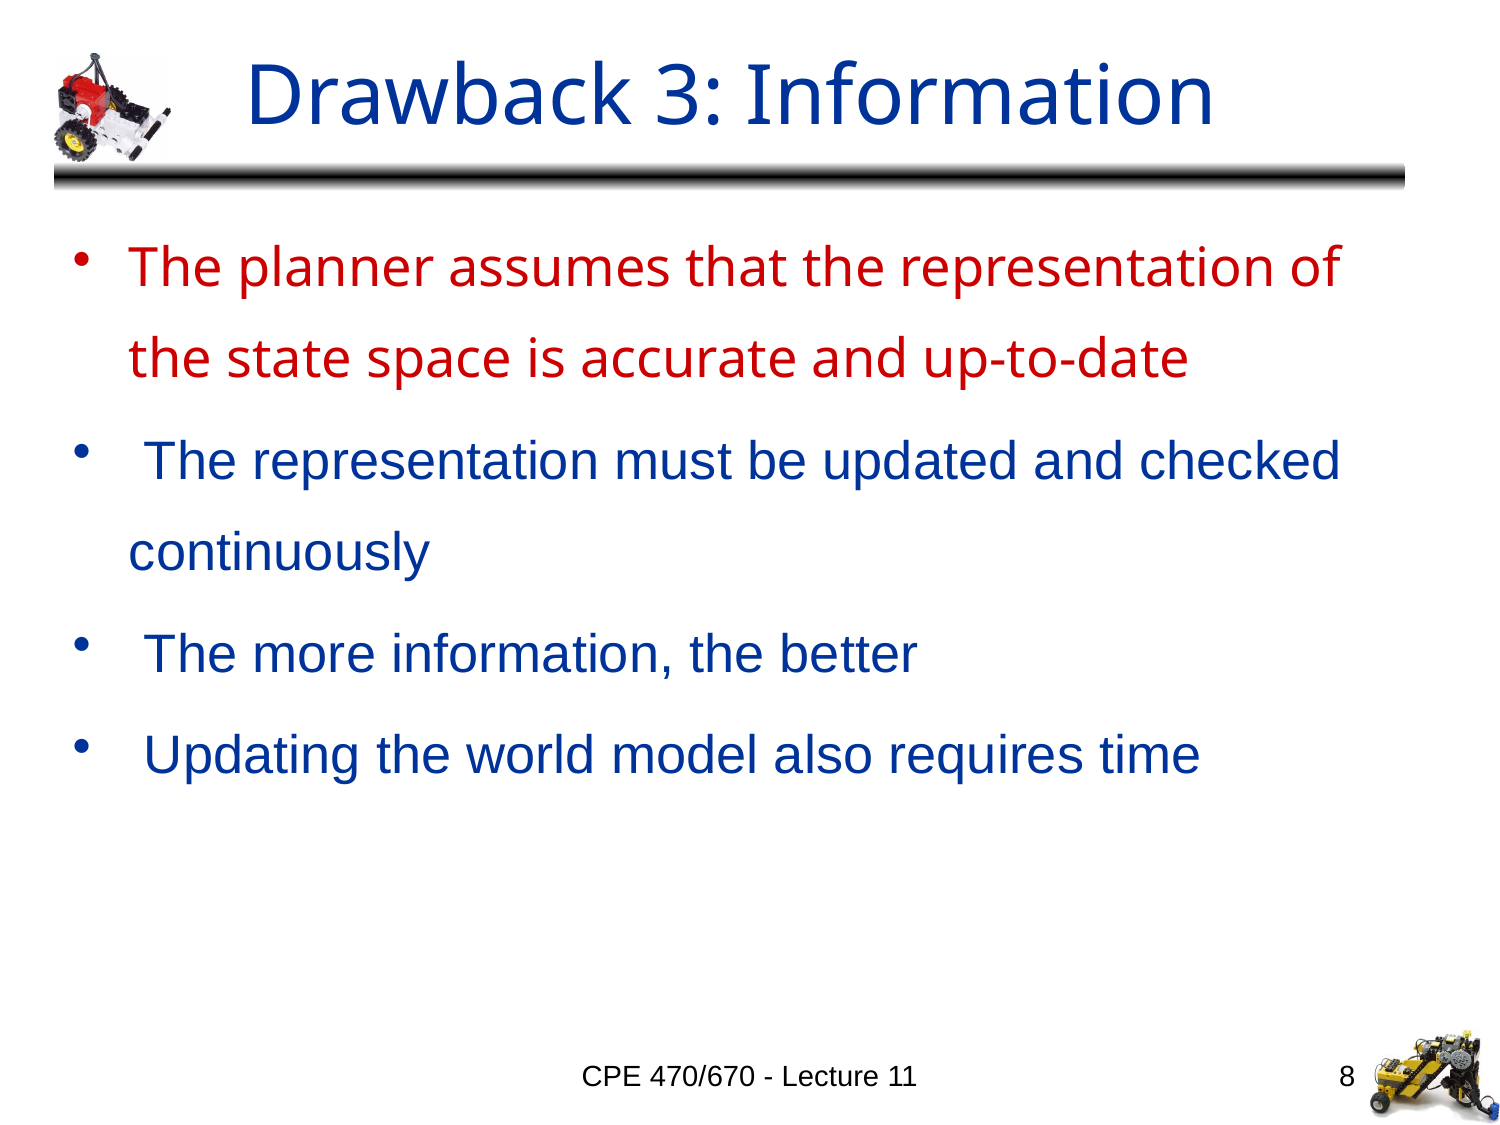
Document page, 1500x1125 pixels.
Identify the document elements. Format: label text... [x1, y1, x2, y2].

footer CPE 470/670 - Lecture 11 [512, 1049, 988, 1103]
slide_number 8 [1074, 1049, 1371, 1103]
list The planner assumes that the representation of the state space is accurate and up-to-date The representation must be updated and checked continuously The more information, the better Updating the world model also requires time [57, 198, 1408, 1033]
picture [1369, 1029, 1500, 1125]
title Drawback 3: Information [55, 16, 1407, 166]
